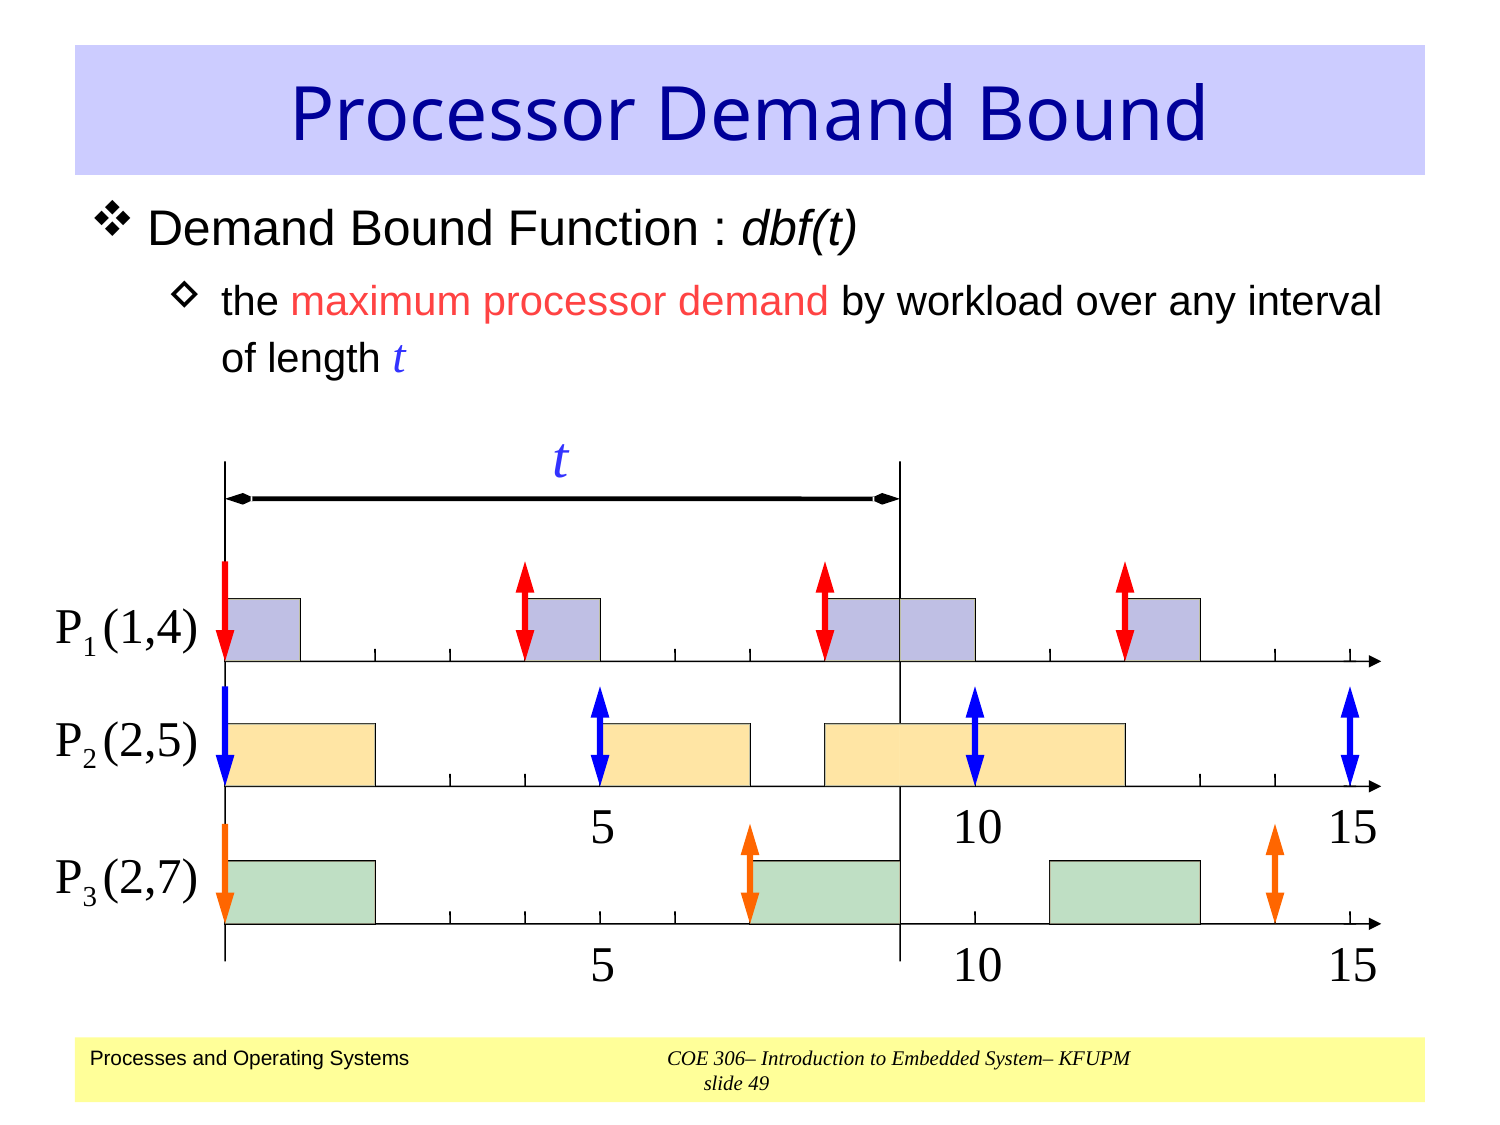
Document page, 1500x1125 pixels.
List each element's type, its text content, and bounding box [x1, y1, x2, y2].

text_box [218, 686, 232, 787]
text_box [1126, 598, 1200, 662]
text_box [225, 493, 901, 504]
text_box [1343, 655, 1382, 668]
text_box [218, 561, 232, 662]
text_box [826, 598, 899, 662]
text_box [976, 723, 1125, 786]
text_box [593, 686, 607, 786]
text_box P1 [39, 586, 113, 670]
text_box [218, 823, 232, 924]
text_box (2,5) [113, 698, 214, 774]
text_box [968, 686, 982, 786]
text_box [226, 861, 375, 924]
text_box [1343, 686, 1357, 786]
text_box [526, 598, 600, 662]
text_box [226, 598, 300, 662]
list Demand Bound Function : dbf(t) the maximum processor demand by workload over any interval of length t [75, 187, 1425, 1032]
text_box (1,4) [113, 586, 214, 662]
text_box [574, 786, 1393, 999]
text_box [518, 561, 532, 662]
text_box [818, 561, 832, 662]
text_box [1368, 780, 1381, 786]
text_box [226, 723, 375, 787]
text_box [1118, 561, 1132, 662]
text_box (2,7) [113, 836, 214, 912]
text_box [601, 723, 750, 786]
text_box P3 [39, 836, 113, 920]
title Processor Demand Bound [75, 45, 1425, 175]
text_box [824, 723, 899, 786]
text_box [899, 723, 974, 786]
text_box P2 [39, 698, 113, 783]
text_box t [537, 411, 584, 497]
text_box [899, 598, 975, 662]
